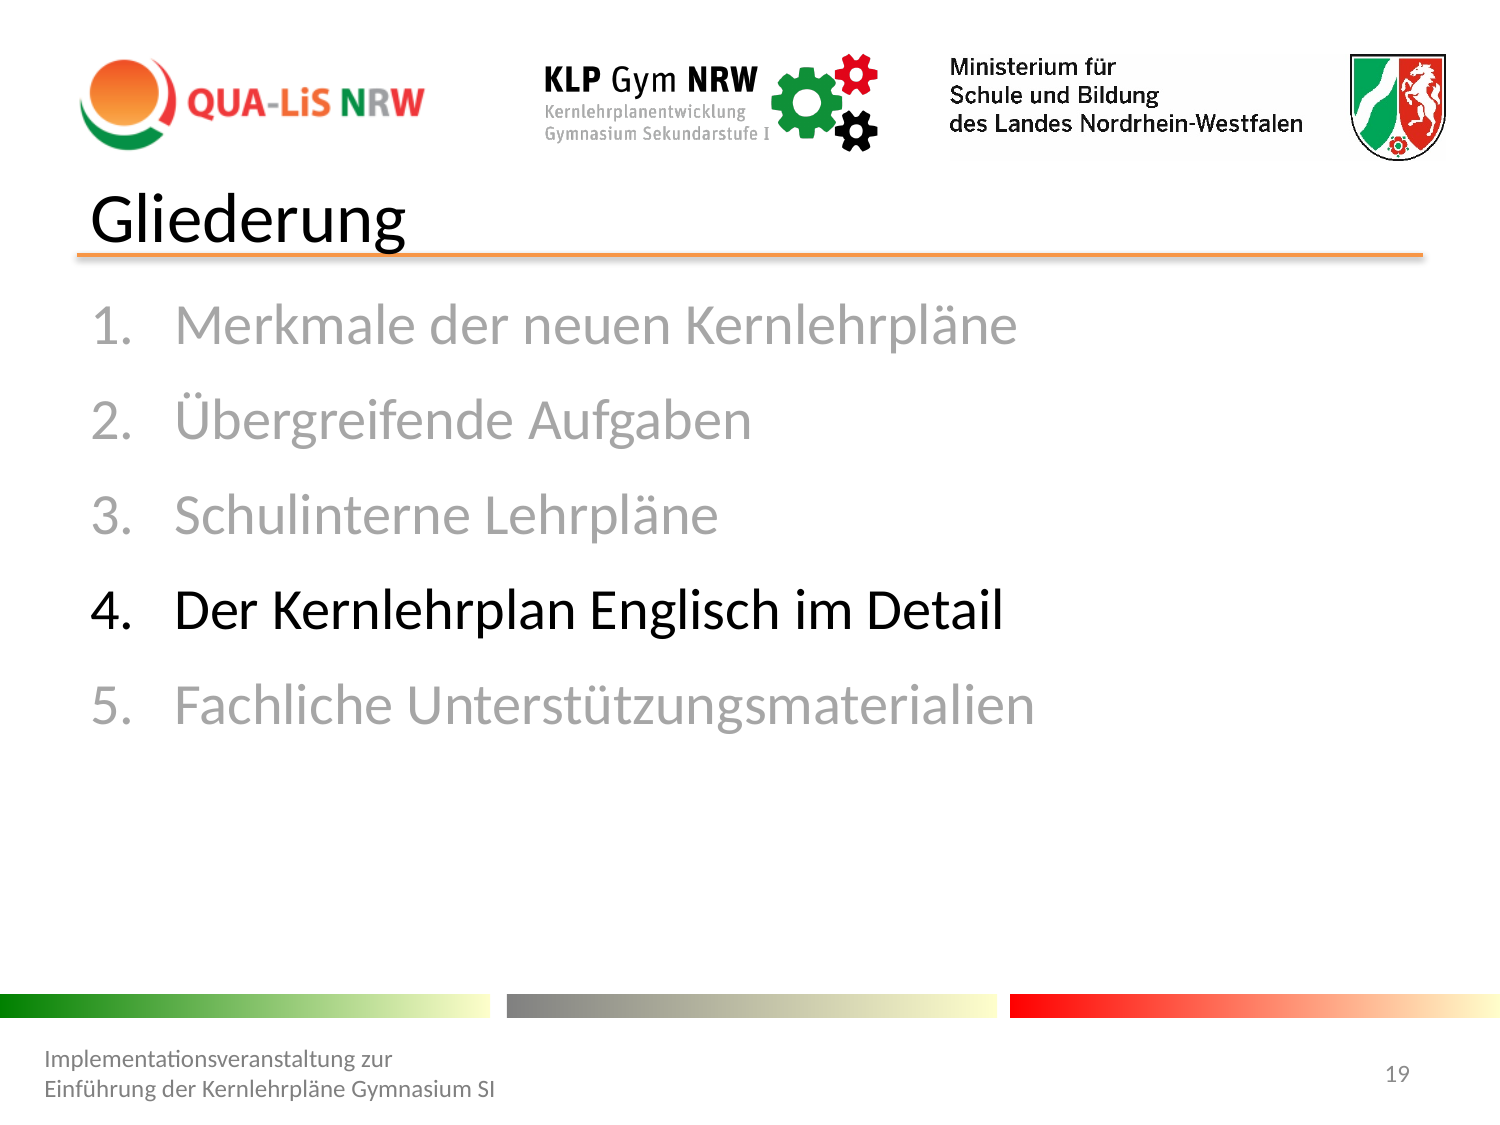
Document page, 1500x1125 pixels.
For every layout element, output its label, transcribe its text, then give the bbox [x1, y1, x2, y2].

picture [950, 54, 1446, 161]
picture [501, 28, 908, 183]
list Merkmale der neuen Kernlehrpläne Übergreifende Aufgaben Schulinterne Lehrpläne Der Kernlehrplan Englisch im Detail Fachliche Unterstützungsmaterialien [75, 278, 1424, 969]
slide_number 19 [1328, 1042, 1425, 1103]
picture [77, 52, 431, 154]
slide_number Implementationsveranstaltung zur Einführung der Kernlehrpläne Gymnasium SI [29, 1042, 526, 1103]
title Gliederung [75, 184, 1481, 244]
